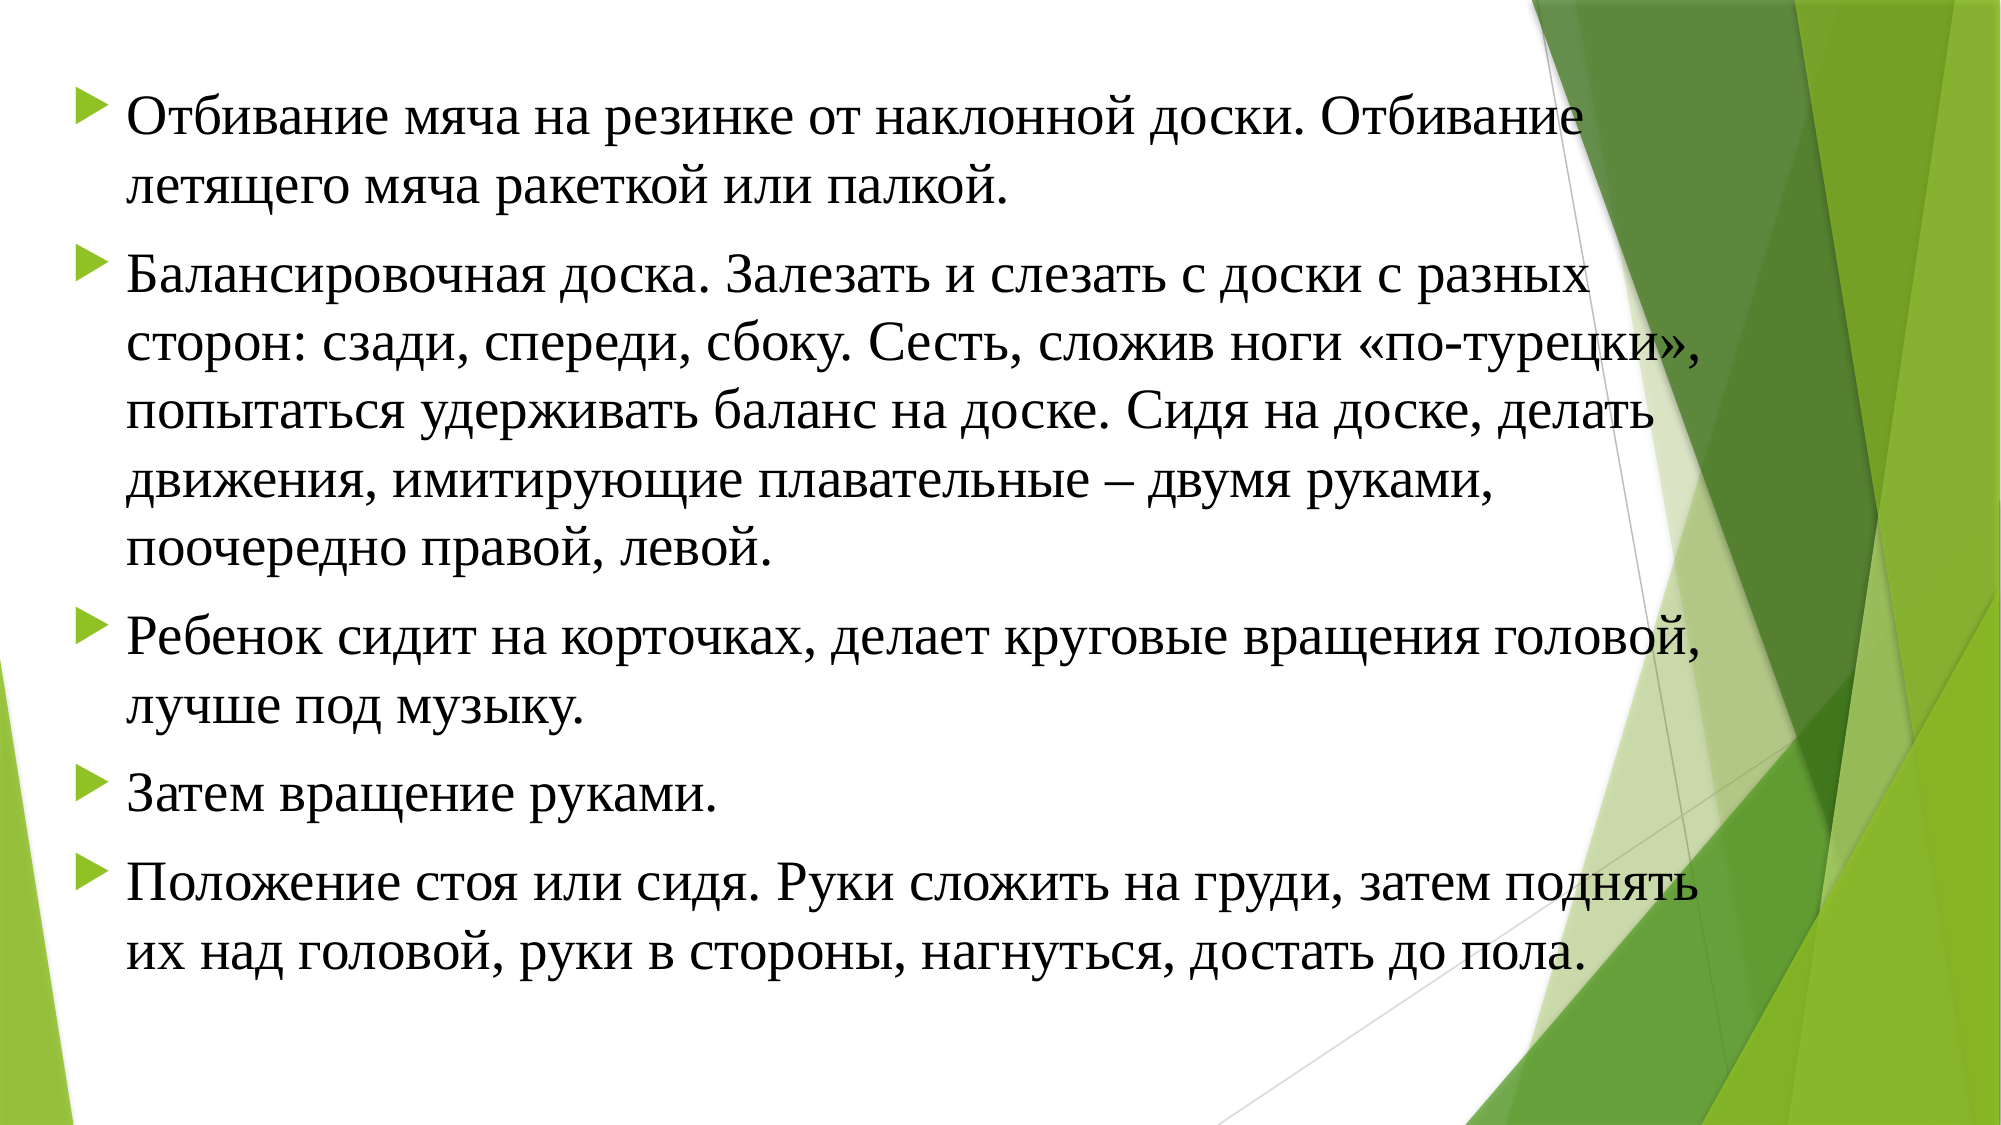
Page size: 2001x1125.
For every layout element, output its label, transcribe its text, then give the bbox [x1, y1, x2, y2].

list Отбивание мяча на резинке от наклонной доски. Отбивание летящего мяча ракеткой или палкой. Балансировочная доска. Залезать и слезать с доски с разных сторон: сзади, спереди, сбоку. Сесть, сложив ноги «по-турецки», попытаться удерживать баланс на доске. Сидя на доске, делать движения, имитирующие плавательные – двумя руками, поочередно правой, левой. Ребенок сидит на корточках, делает круговые вращения головой, лучше под музыку. Затем вращение руками. Положение стоя или сидя. Руки сложить на груди, затем поднять их над головой, руки в стороны, нагнуться, достать до пола. [56, 70, 1730, 1059]
